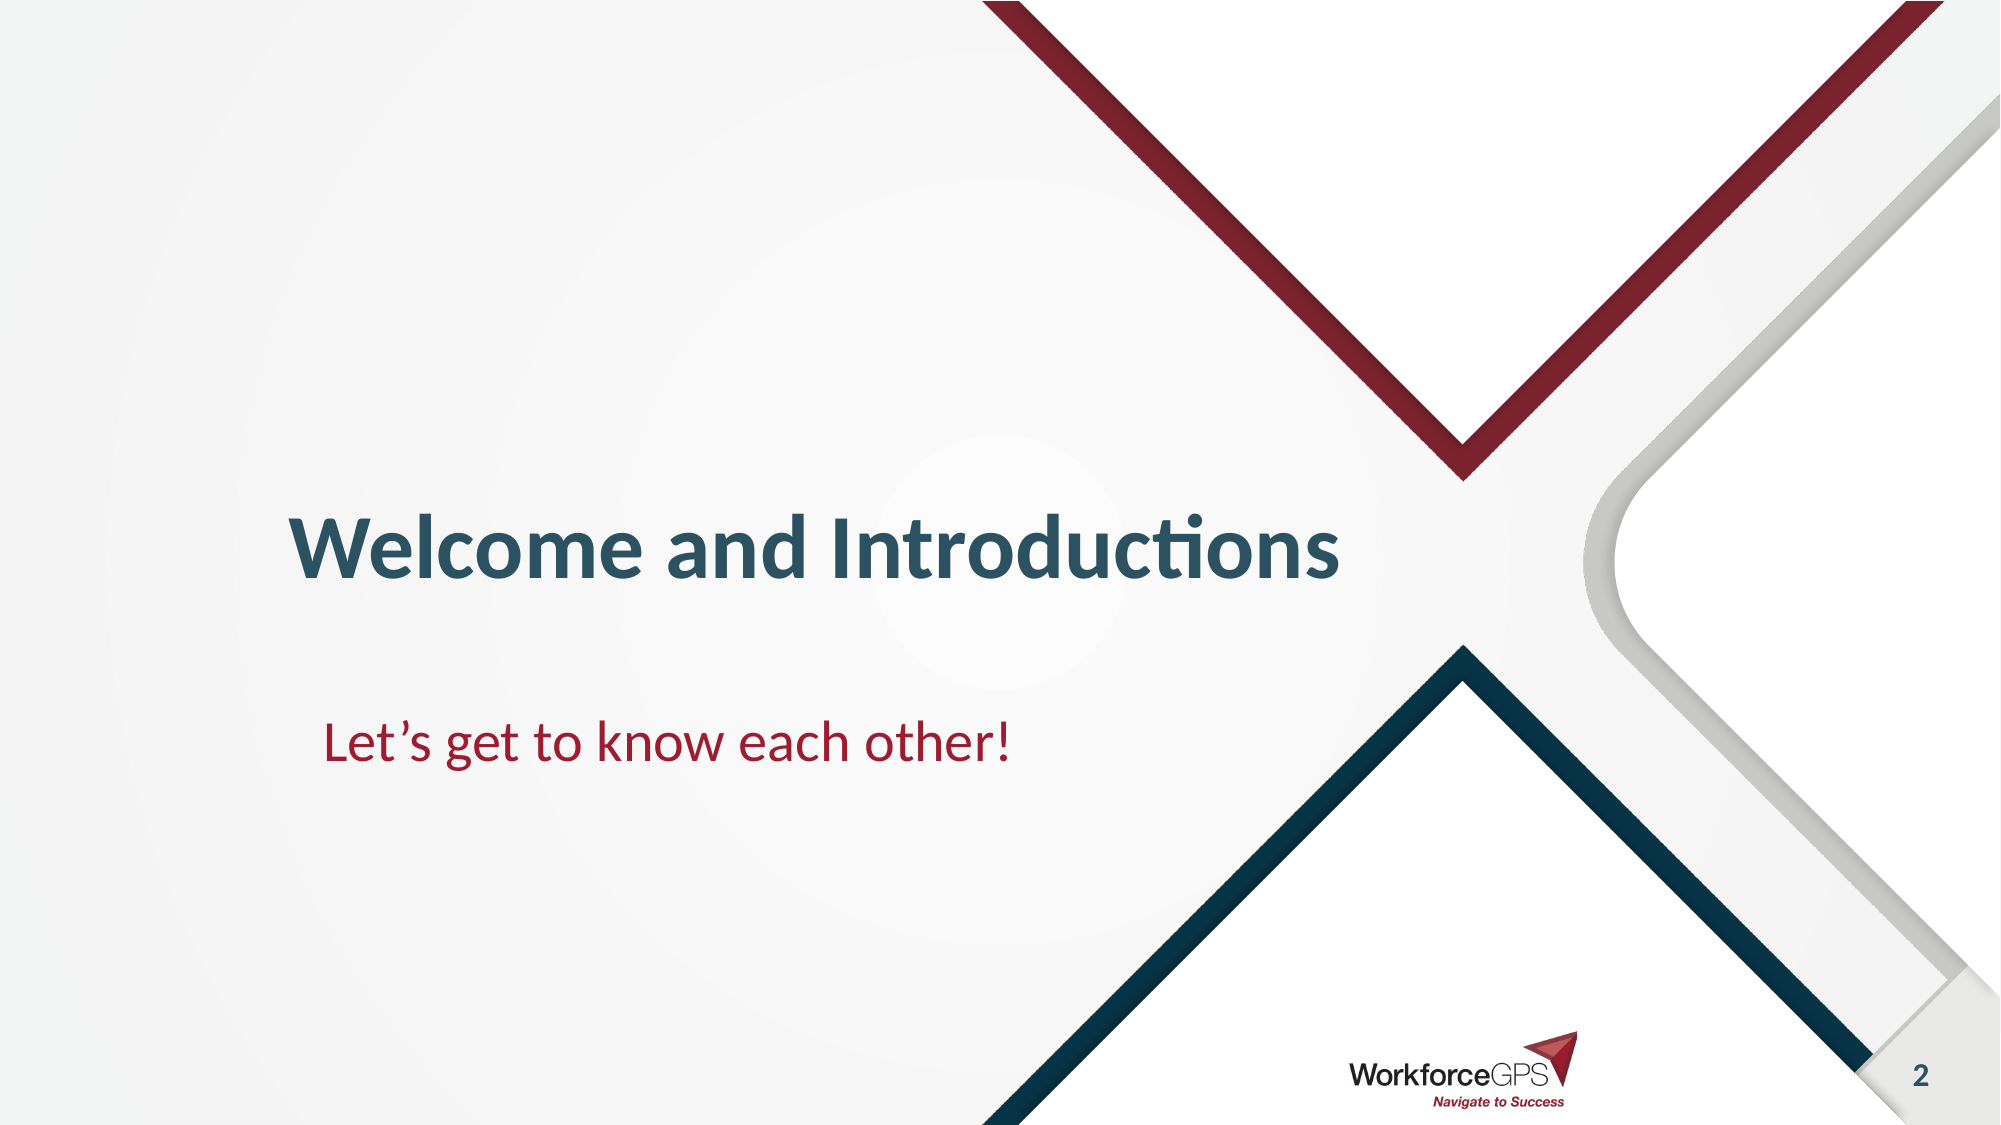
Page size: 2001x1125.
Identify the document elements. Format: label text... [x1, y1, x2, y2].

list Let’s get to know each other! [131, 700, 1207, 890]
picture [983, 2, 1155, 138]
title Welcome and Introductions [273, 138, 1721, 607]
picture [1721, 2, 2000, 406]
slide_number 2 [1867, 1042, 1975, 1103]
picture [983, 607, 1964, 1124]
